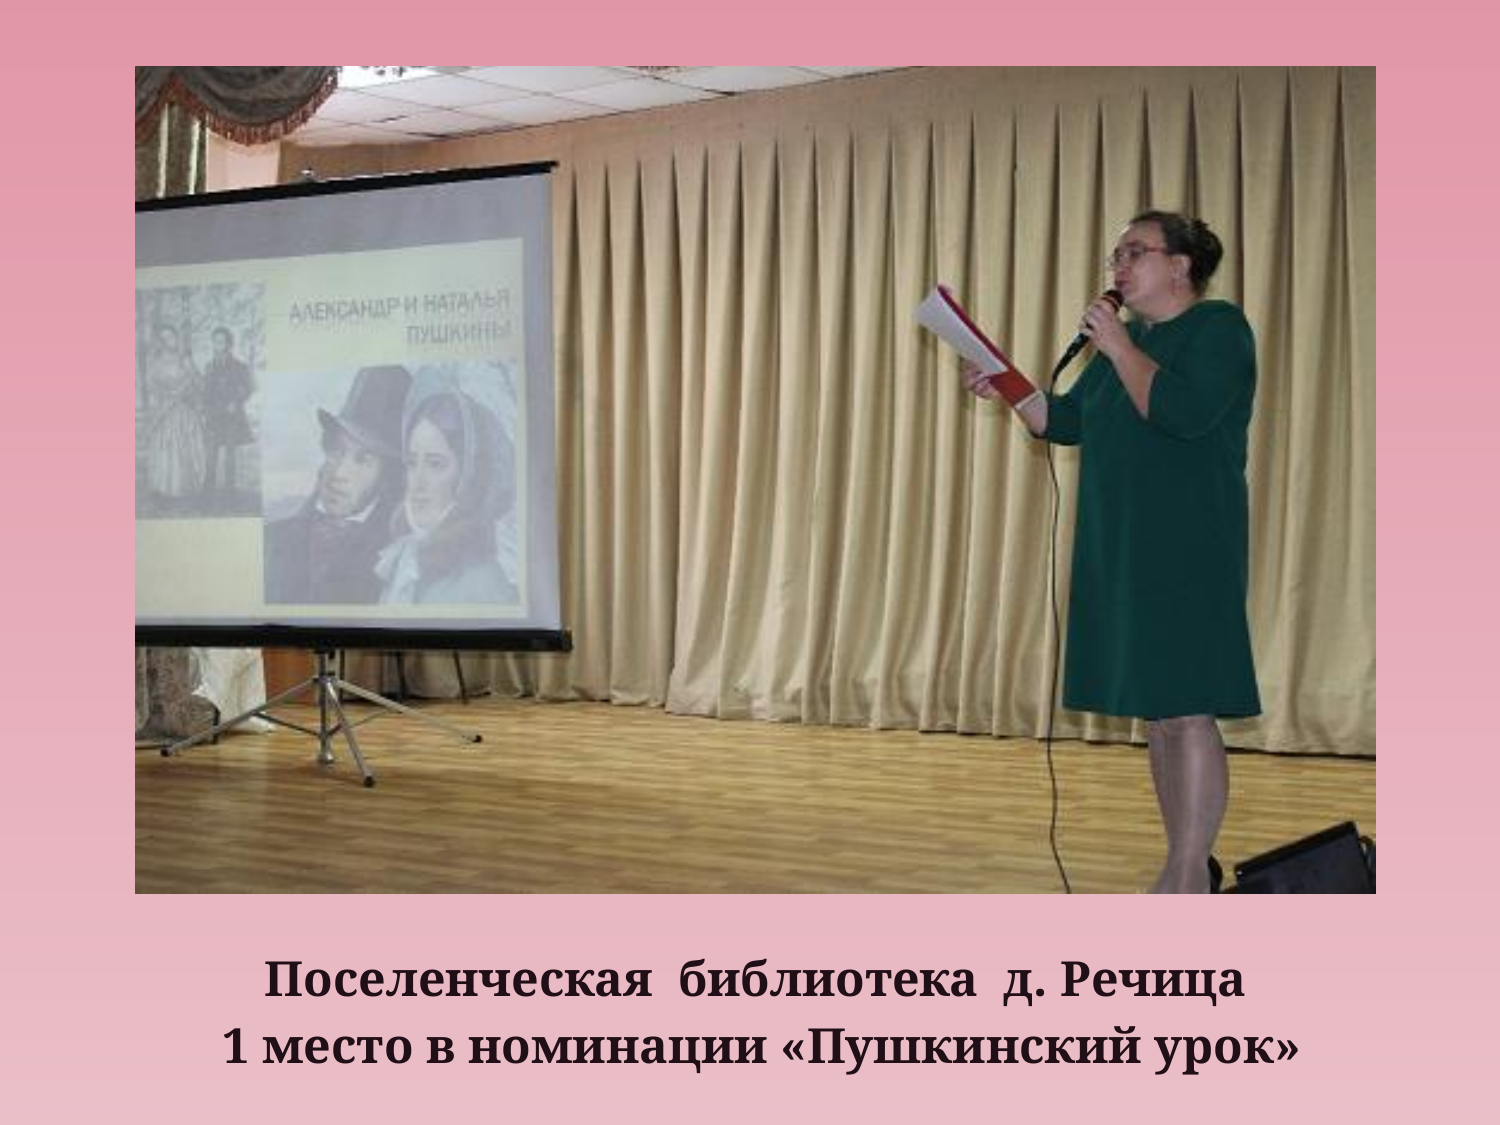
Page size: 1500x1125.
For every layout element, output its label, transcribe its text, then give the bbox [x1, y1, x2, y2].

picture [135, 66, 1377, 894]
subtitle Поселенческая библиотека д. Речица 1 место в номинации «Пушкинский урок» [76, 940, 1436, 1083]
